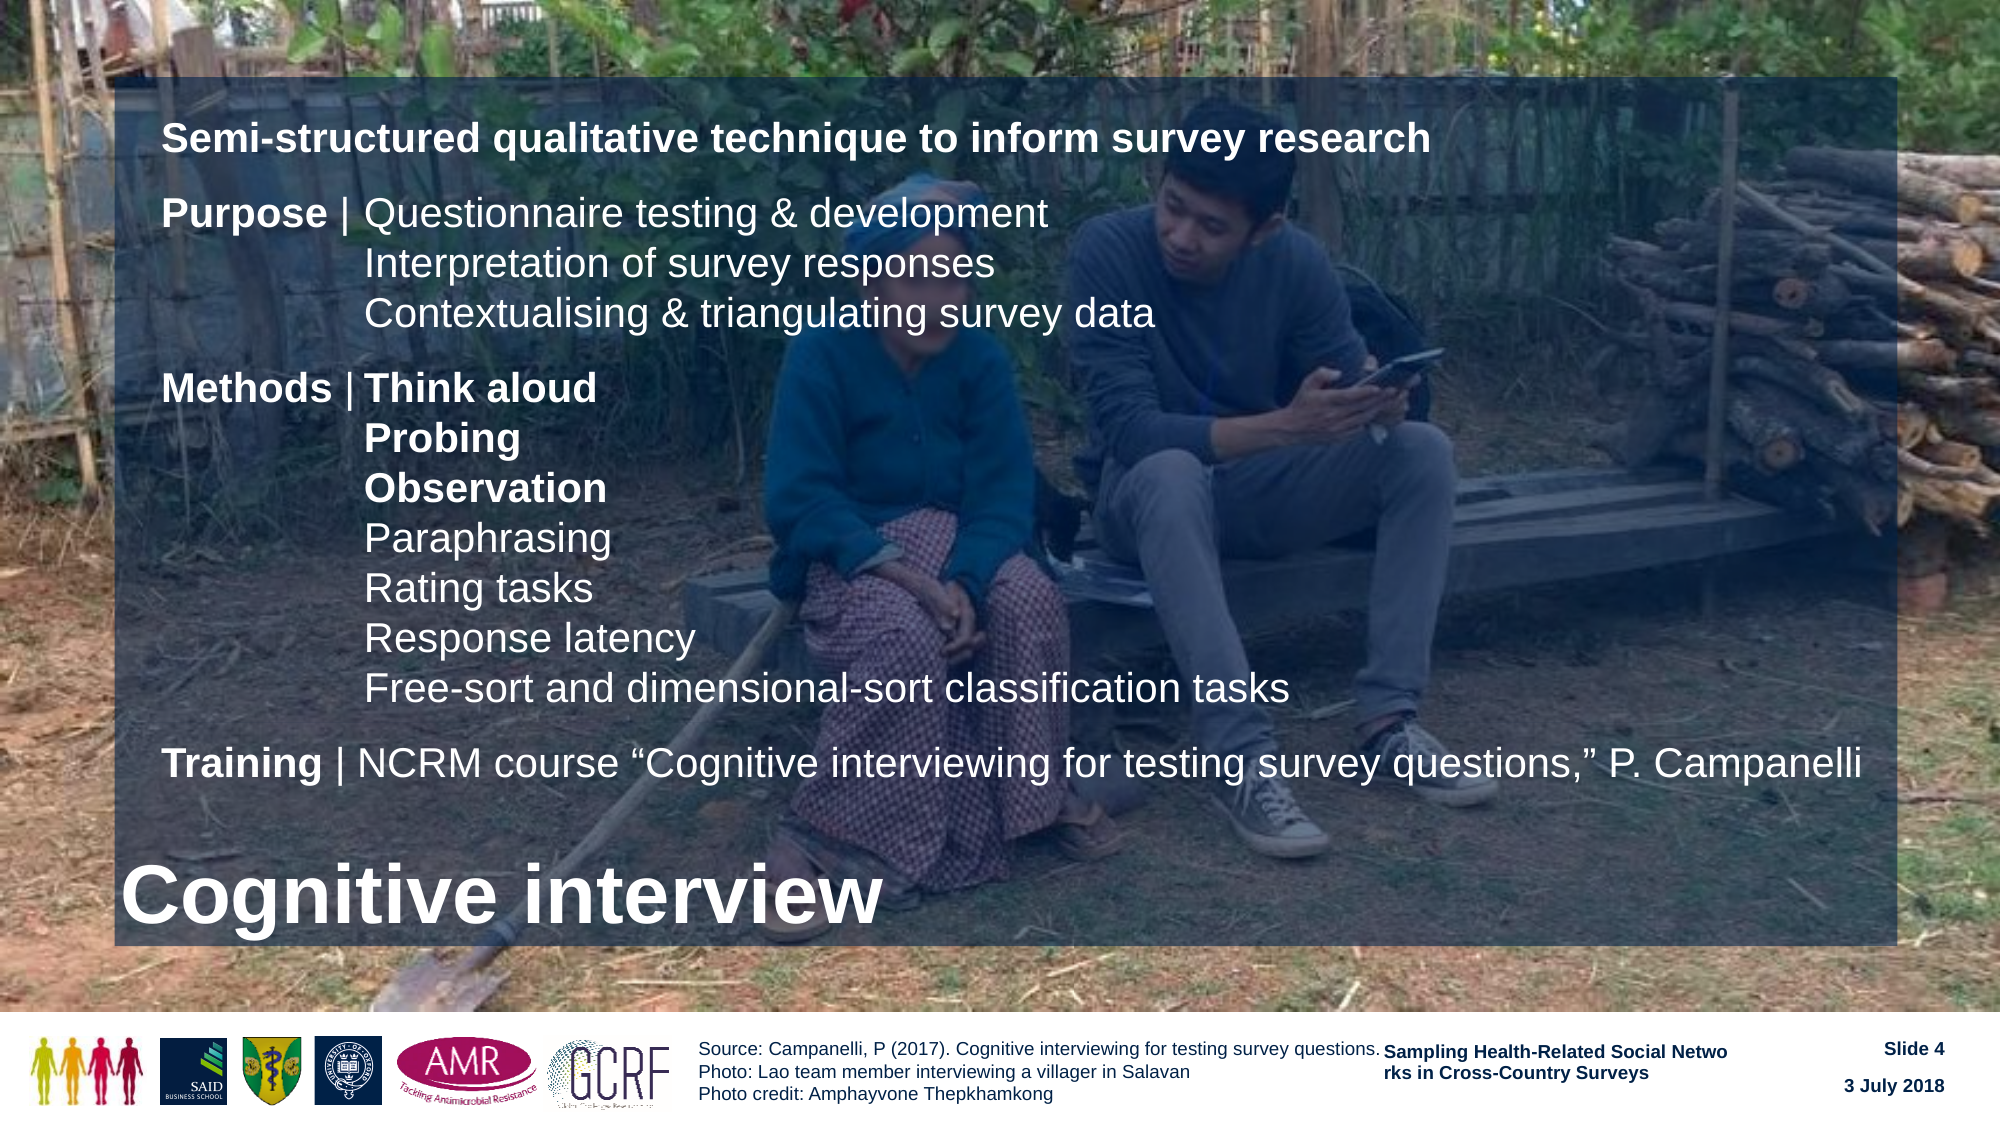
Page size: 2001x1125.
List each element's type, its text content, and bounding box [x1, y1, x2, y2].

list Source: Campanelli, P (2017). Cognitive interviewing for testing survey questions. Photo: Lao team member interviewing a villager in Salavan Photo credit: Amphayvone Thepkhamkong [698, 1036, 1384, 1107]
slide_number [1762, 1073, 1946, 1107]
slide_number Slide 4 [1762, 1036, 1946, 1065]
picture [242, 1037, 302, 1106]
picture [0, 0, 2000, 1012]
footer Sampling Health-Related Social Networks in Cross-Country Surveys [1384, 1037, 1730, 1106]
picture [314, 1036, 382, 1105]
picture [29, 1036, 147, 1106]
picture [543, 1035, 672, 1112]
picture [397, 1037, 537, 1105]
